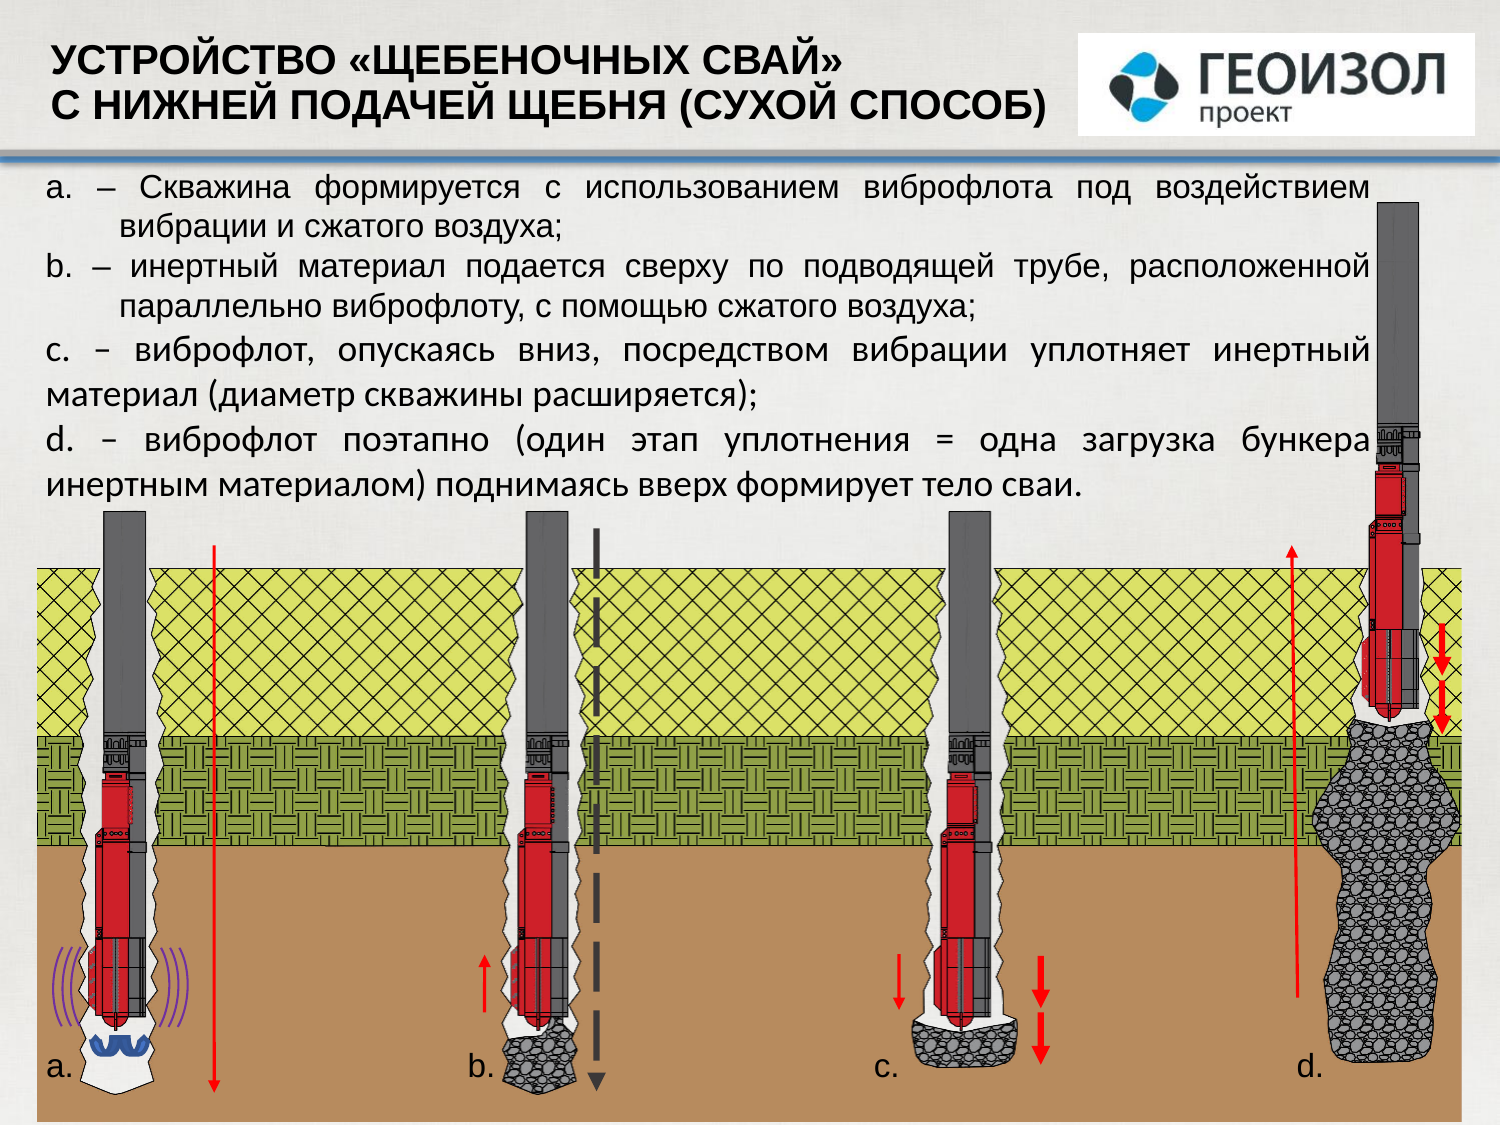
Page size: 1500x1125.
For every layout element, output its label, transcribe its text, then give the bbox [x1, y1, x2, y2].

picture [0, 163, 1500, 1125]
title УСТРОЙСТВО «ЩЕБЕНОЧНЫХ СВАЙ» С НИЖНЕЙ ПОДАЧЕЙ ЩЕБНЯ (СУХОЙ СПОСОБ) [35, 48, 1073, 137]
text_box a. – Скважина формируется с использованием виброфлота под воздействием вибрации и сжатого воздуха; b. – инертный материал подается сверху по подводящей трубе, расположенной параллельно виброфлоту, с помощью сжатого воздуха; c. – виброфлот, опускаясь вниз, посредством вибрации уплотняет инертный материал (диаметр скважины расширяется); d. – виброфлот поэтапно (один этап уплотнения = одна загрузка бункера инертным материалом) поднимаясь вверх формирует тело сваи. [30, 157, 1387, 512]
picture [0, 0, 1500, 149]
text_box [0, 149, 1500, 156]
